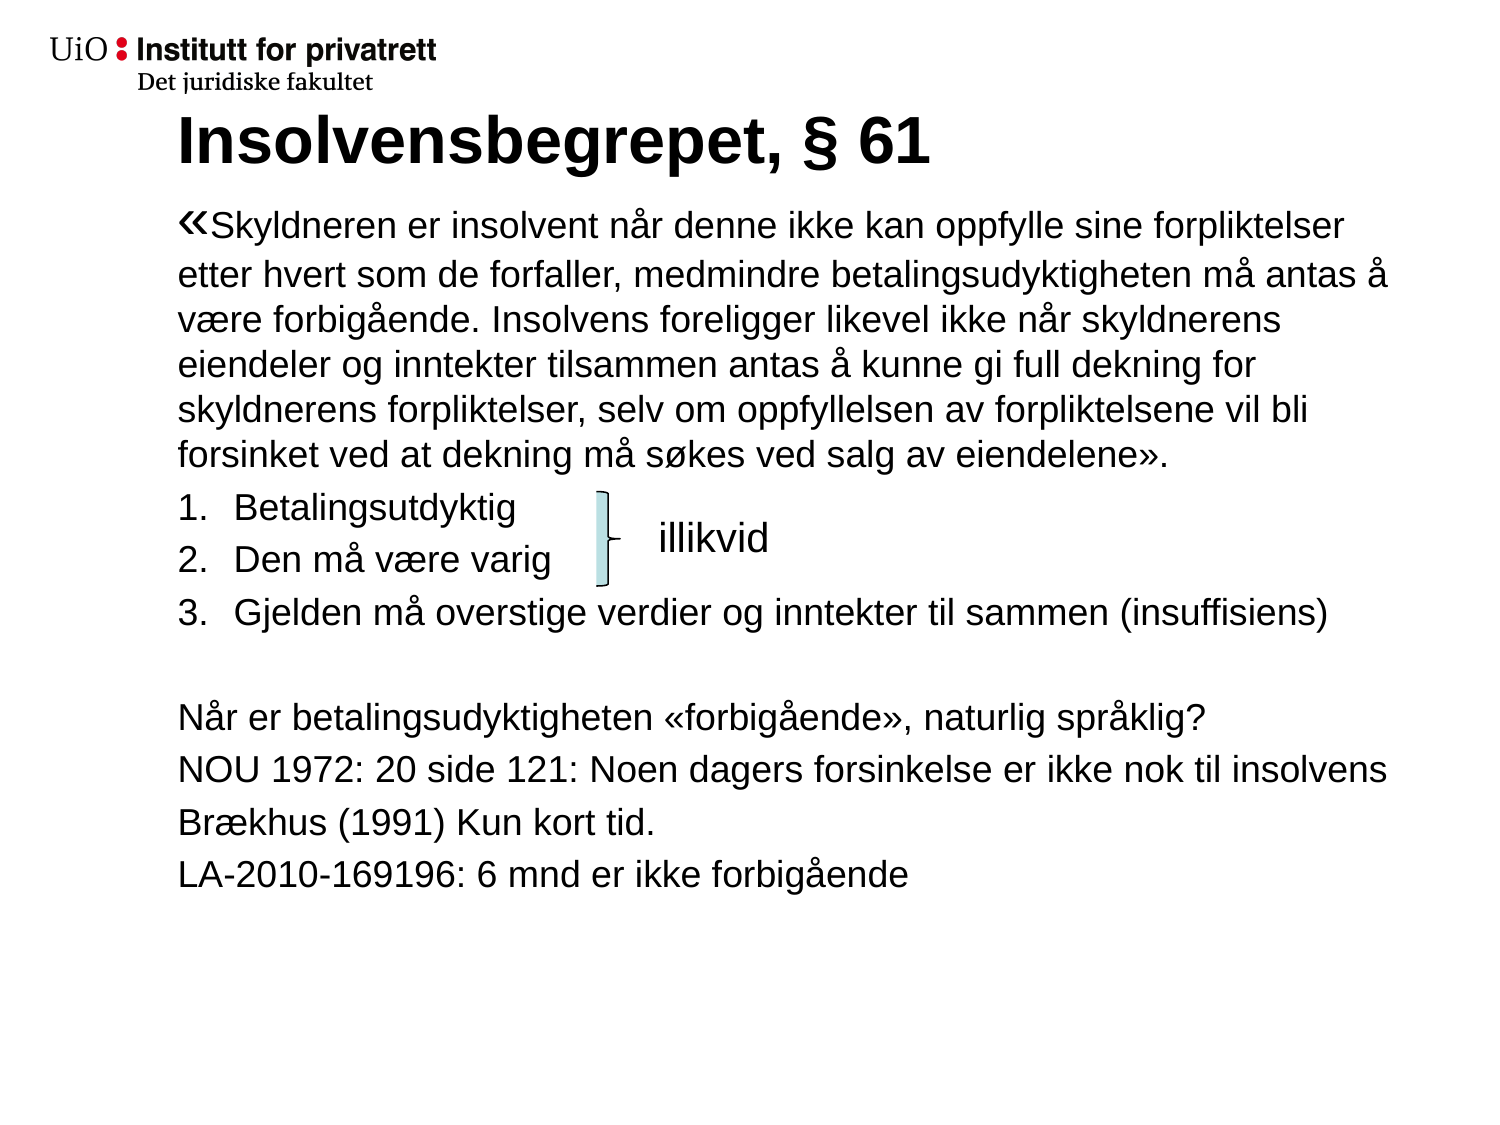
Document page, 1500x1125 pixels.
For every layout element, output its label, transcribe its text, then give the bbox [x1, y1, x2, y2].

text_box illikvid [643, 503, 833, 569]
title Insolvensbegrepet, § 61 [162, 101, 1426, 172]
list «Skyldneren er insolvent når denne ikke kan oppfylle sine forpliktelser etter hvert som de forfaller, medmindre betalingsudyktigheten må antas å være forbigående. Insolvens foreligger likevel ikke når skyldnerens eiendeler og inntekter tilsammen antas å kunne gi full dekning for skyldnerens forpliktelser, selv om oppfyllelsen av forpliktelsene vil bli forsinket ved at dekning må søkes ved salg av eiendelene». Betalingsutdyktig Den må være varig Gjelden må overstige verdier og inntekter til sammen (insuffisiens) Når er betalingsudyktigheten «forbigående», naturlig språklig? NOU 1972: 20 side 121: Noen dagers forsinkelse er ikke nok til insolvens Brækhus (1991) Kun kort tid. LA-2010-169196: 6 mnd er ikke forbigående [162, 172, 1426, 1125]
picture [50, 37, 436, 94]
text_box [596, 491, 621, 587]
